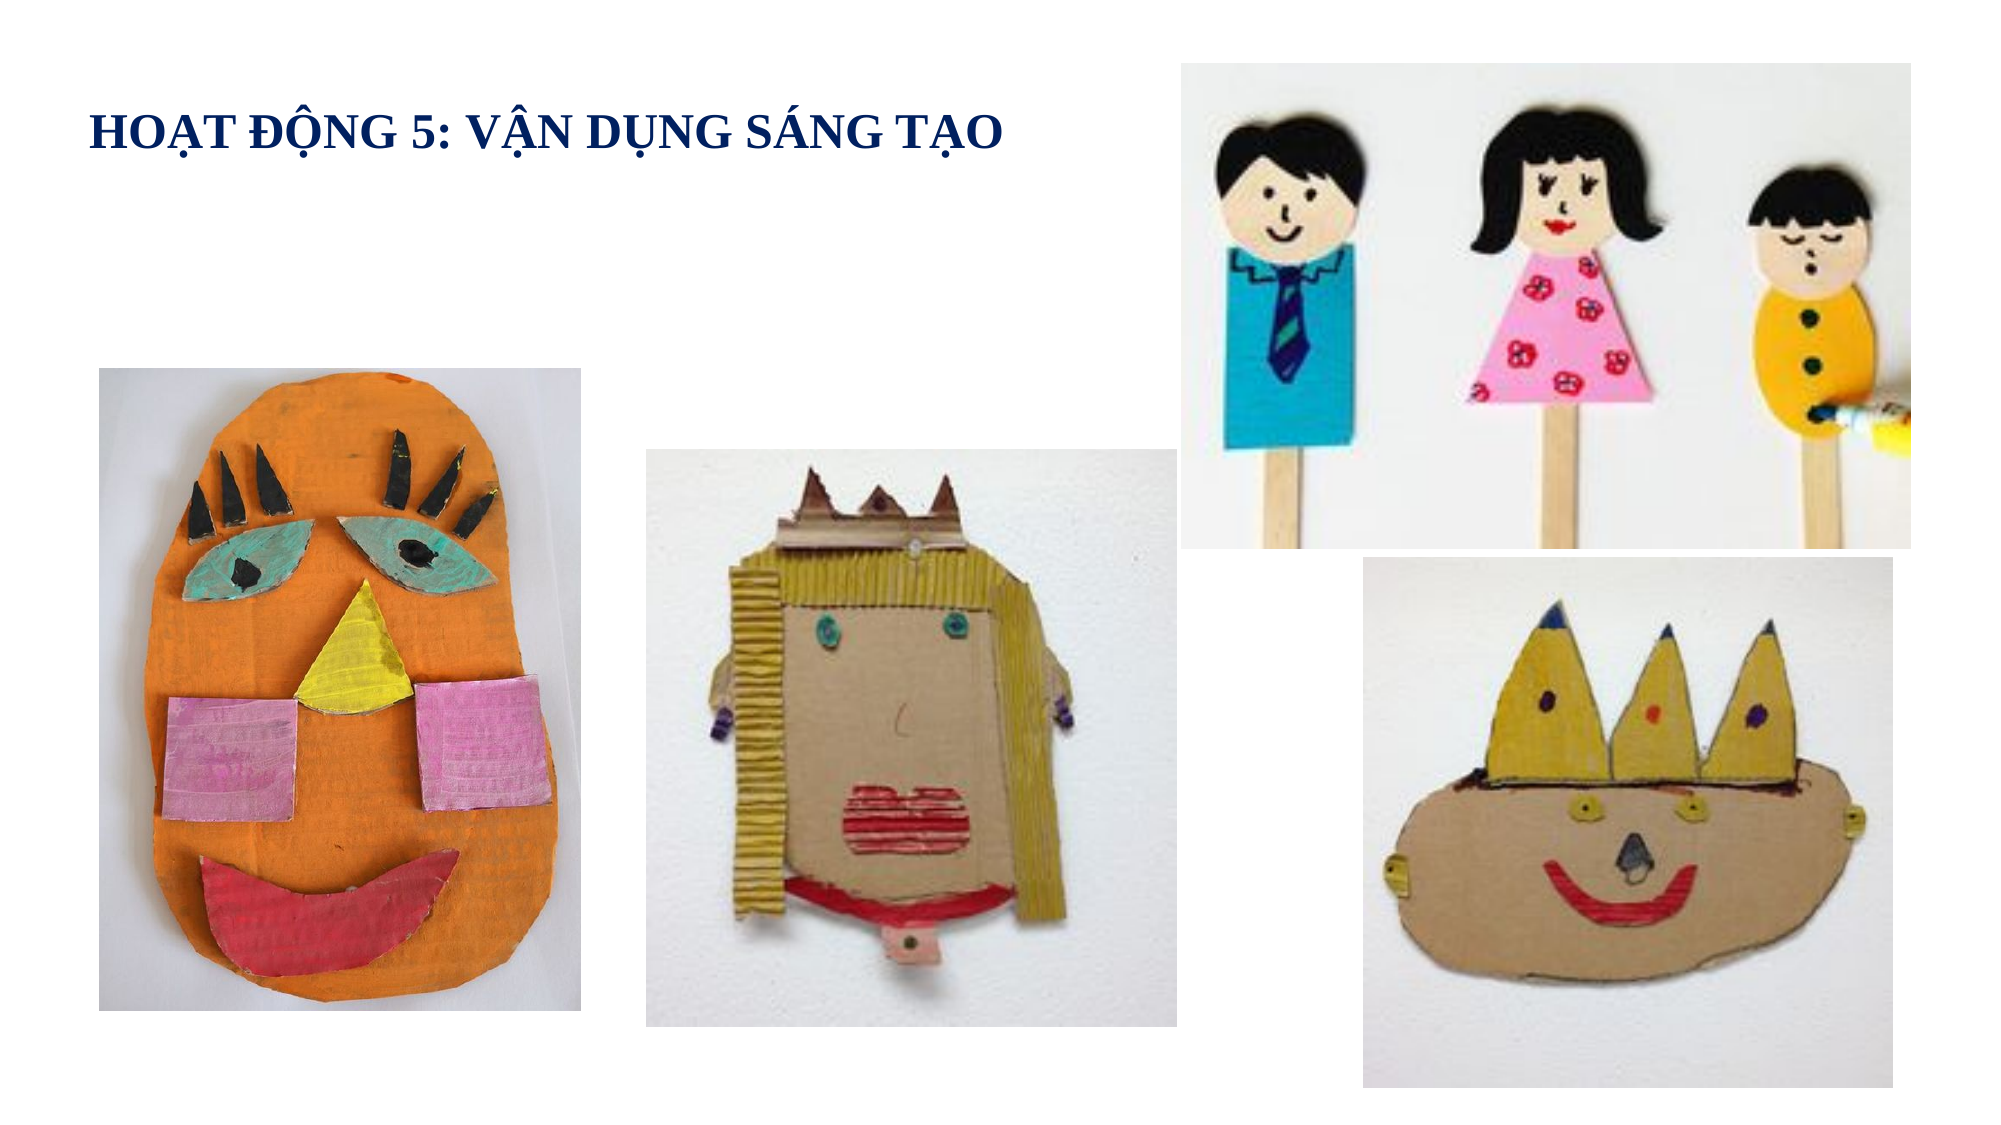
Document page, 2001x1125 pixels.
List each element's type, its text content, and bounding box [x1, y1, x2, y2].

picture [99, 368, 581, 1011]
picture [1363, 557, 1893, 1088]
picture [646, 449, 1177, 1027]
picture [1181, 63, 1911, 549]
text_box HOẠT ĐỘNG 5: VẬN DỤNG SÁNG TẠO [75, 90, 1181, 166]
